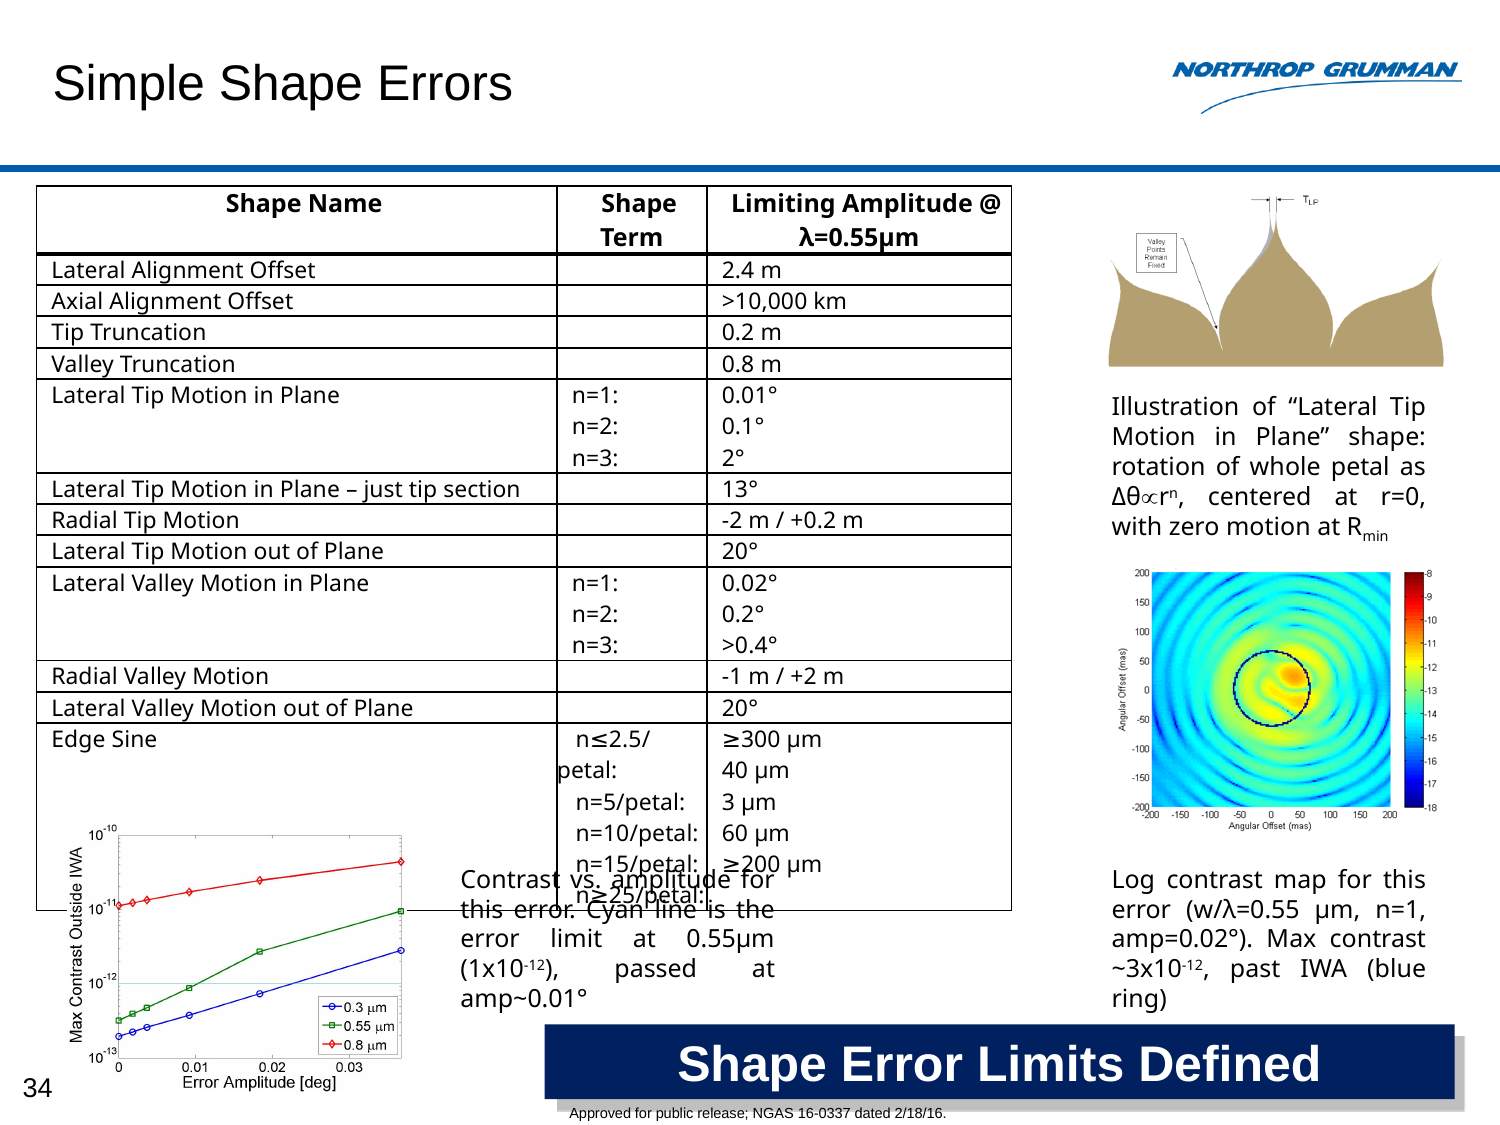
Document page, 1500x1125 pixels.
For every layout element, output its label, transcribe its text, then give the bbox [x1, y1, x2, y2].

table_cell Radial Valley Motion [37, 661, 556, 691]
table_cell 20° [708, 536, 1011, 566]
table_cell [558, 474, 706, 503]
table_cell [558, 256, 706, 284]
table_cell ≥300 µm 40 µm 3 µm 60 µm ≥200 µm [708, 724, 1011, 910]
table_cell Lateral Valley Motion out of Plane [37, 693, 556, 722]
table_cell [558, 349, 706, 378]
table_cell Lateral Tip Motion in Plane [37, 380, 556, 472]
table_cell n≤2.5/petal: n=5/petal: n=10/petal: n=15/petal: n≥25/petal: [558, 724, 706, 855]
picture [1113, 565, 1442, 833]
table_cell [558, 693, 706, 722]
text_box Log contrast map for this error (w/λ=0.55 µm, n=1, amp=0.02°). Max contrast ~3x10-12, past IWA (blue ring) [1096, 855, 1442, 1021]
table_header Shape Name [37, 187, 556, 252]
title Simple Shape Errors [37, 11, 1138, 150]
text_box Illustration of “Lateral Tip Motion in Plane” shape: rotation of whole petal as Δθrn, centered at r=0, with zero motion at Rmin [1096, 383, 1442, 552]
picture [66, 821, 408, 1093]
table_cell 20° [708, 693, 1011, 722]
table_cell [558, 286, 706, 315]
table_cell [558, 317, 706, 347]
table_cell Valley Truncation [37, 349, 556, 378]
table_cell Lateral Tip Motion out of Plane [37, 536, 556, 566]
picture [1082, 189, 1455, 367]
table_cell 0.2 m [708, 317, 1011, 347]
table_cell [558, 536, 706, 566]
table_cell 0.02° 0.2° >0.4° [708, 568, 1011, 660]
table_cell -1 m / +2 m [708, 661, 1011, 691]
table_cell n=1: n=2: n=3: [558, 568, 706, 660]
table_cell [558, 661, 706, 691]
table_cell 0.01° 0.1° 2° [708, 380, 1011, 472]
table_cell [558, 505, 706, 534]
table_cell Axial Alignment Offset [37, 286, 556, 315]
table_cell Radial Tip Motion [37, 505, 556, 534]
table_cell Tip Truncation [37, 317, 556, 347]
picture [1172, 62, 1462, 114]
table_cell 0.8 m [708, 349, 1011, 378]
table_cell Lateral Alignment Offset [37, 256, 556, 284]
table_cell 13° [708, 474, 1011, 503]
table_header Shape Term [558, 187, 706, 252]
table_cell Lateral Tip Motion in Plane – just tip section [37, 474, 556, 503]
slide_number 34 [4, 1062, 71, 1112]
text_box Contrast vs. amplitude for this error. Cyan line is the error limit at 0.55µm (1x10-12), passed at amp~0.01° [445, 855, 791, 1021]
table_cell 2.4 m [708, 256, 1011, 284]
table_cell n=1: n=2: n=3: [558, 380, 706, 472]
table_cell >10,000 km [708, 286, 1011, 315]
table_cell Lateral Valley Motion in Plane [37, 568, 556, 660]
table_cell -2 m / +0.2 m [708, 505, 1011, 534]
text_box Approved for public release; NGAS 16-0337 dated 2/18/16. [396, 1096, 1121, 1125]
table_header Limiting Amplitude @ λ=0.55µm [708, 187, 1011, 252]
table_cell Edge Sine [37, 724, 556, 910]
text_box Shape Error Limits Defined [544, 1024, 1455, 1100]
